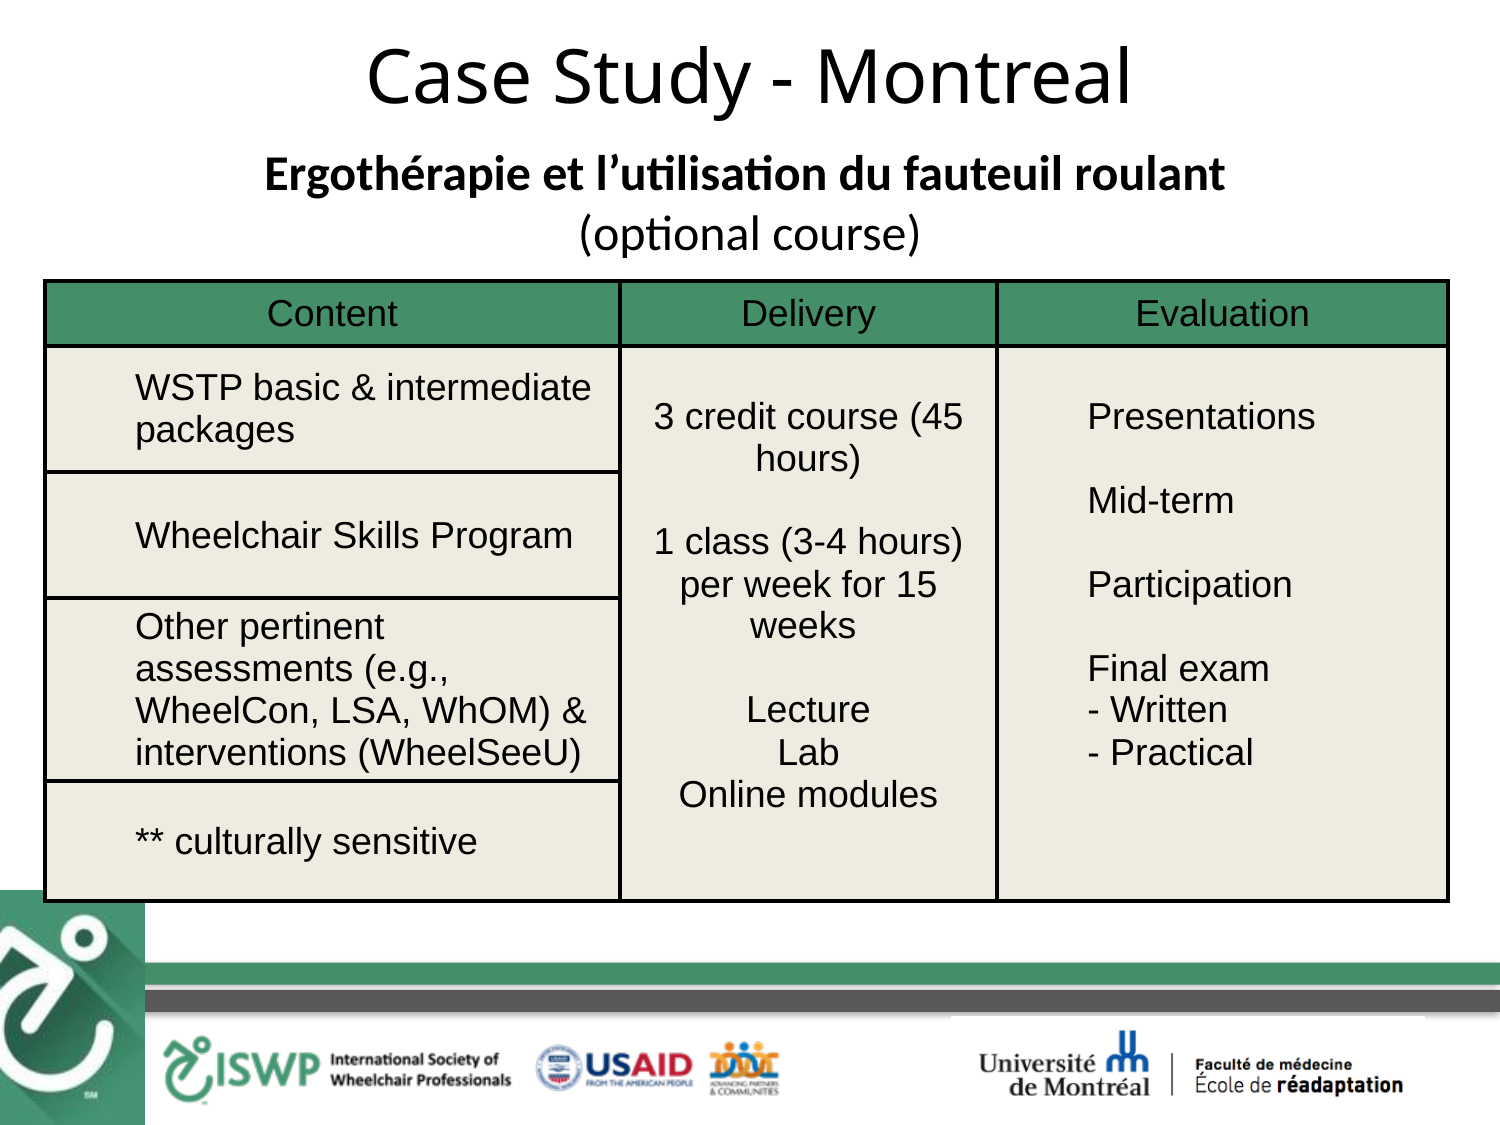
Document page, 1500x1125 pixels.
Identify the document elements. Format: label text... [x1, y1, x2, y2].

table_cell 3 credit course (45 hours) 1 class (3-4 hours) per week for 15 weeks Lecture Lab Online modules [622, 348, 995, 899]
table_header Evaluation [999, 283, 1446, 344]
table_header Delivery [622, 283, 995, 344]
title Case Study - Montreal [0, 0, 1500, 148]
table_cell WSTP basic & intermediate packages [47, 348, 618, 470]
picture [951, 1016, 1426, 1112]
text_box Ergothérapie et l’utilisation du fauteuil roulant (optional course) [249, 133, 1251, 270]
table_cell Wheelchair Skills Program [47, 474, 618, 596]
picture [0, 890, 145, 1125]
table_cell ** culturally sensitive [47, 783, 618, 899]
table_cell Presentations Mid-term Participation Final exam - Written - Practical [999, 348, 1446, 899]
picture [158, 1034, 806, 1107]
table_header Content [47, 283, 618, 344]
table_cell Other pertinent assessments (e.g., WheelCon, LSA, WhOM) & interventions (WheelSeeU) [47, 600, 618, 779]
